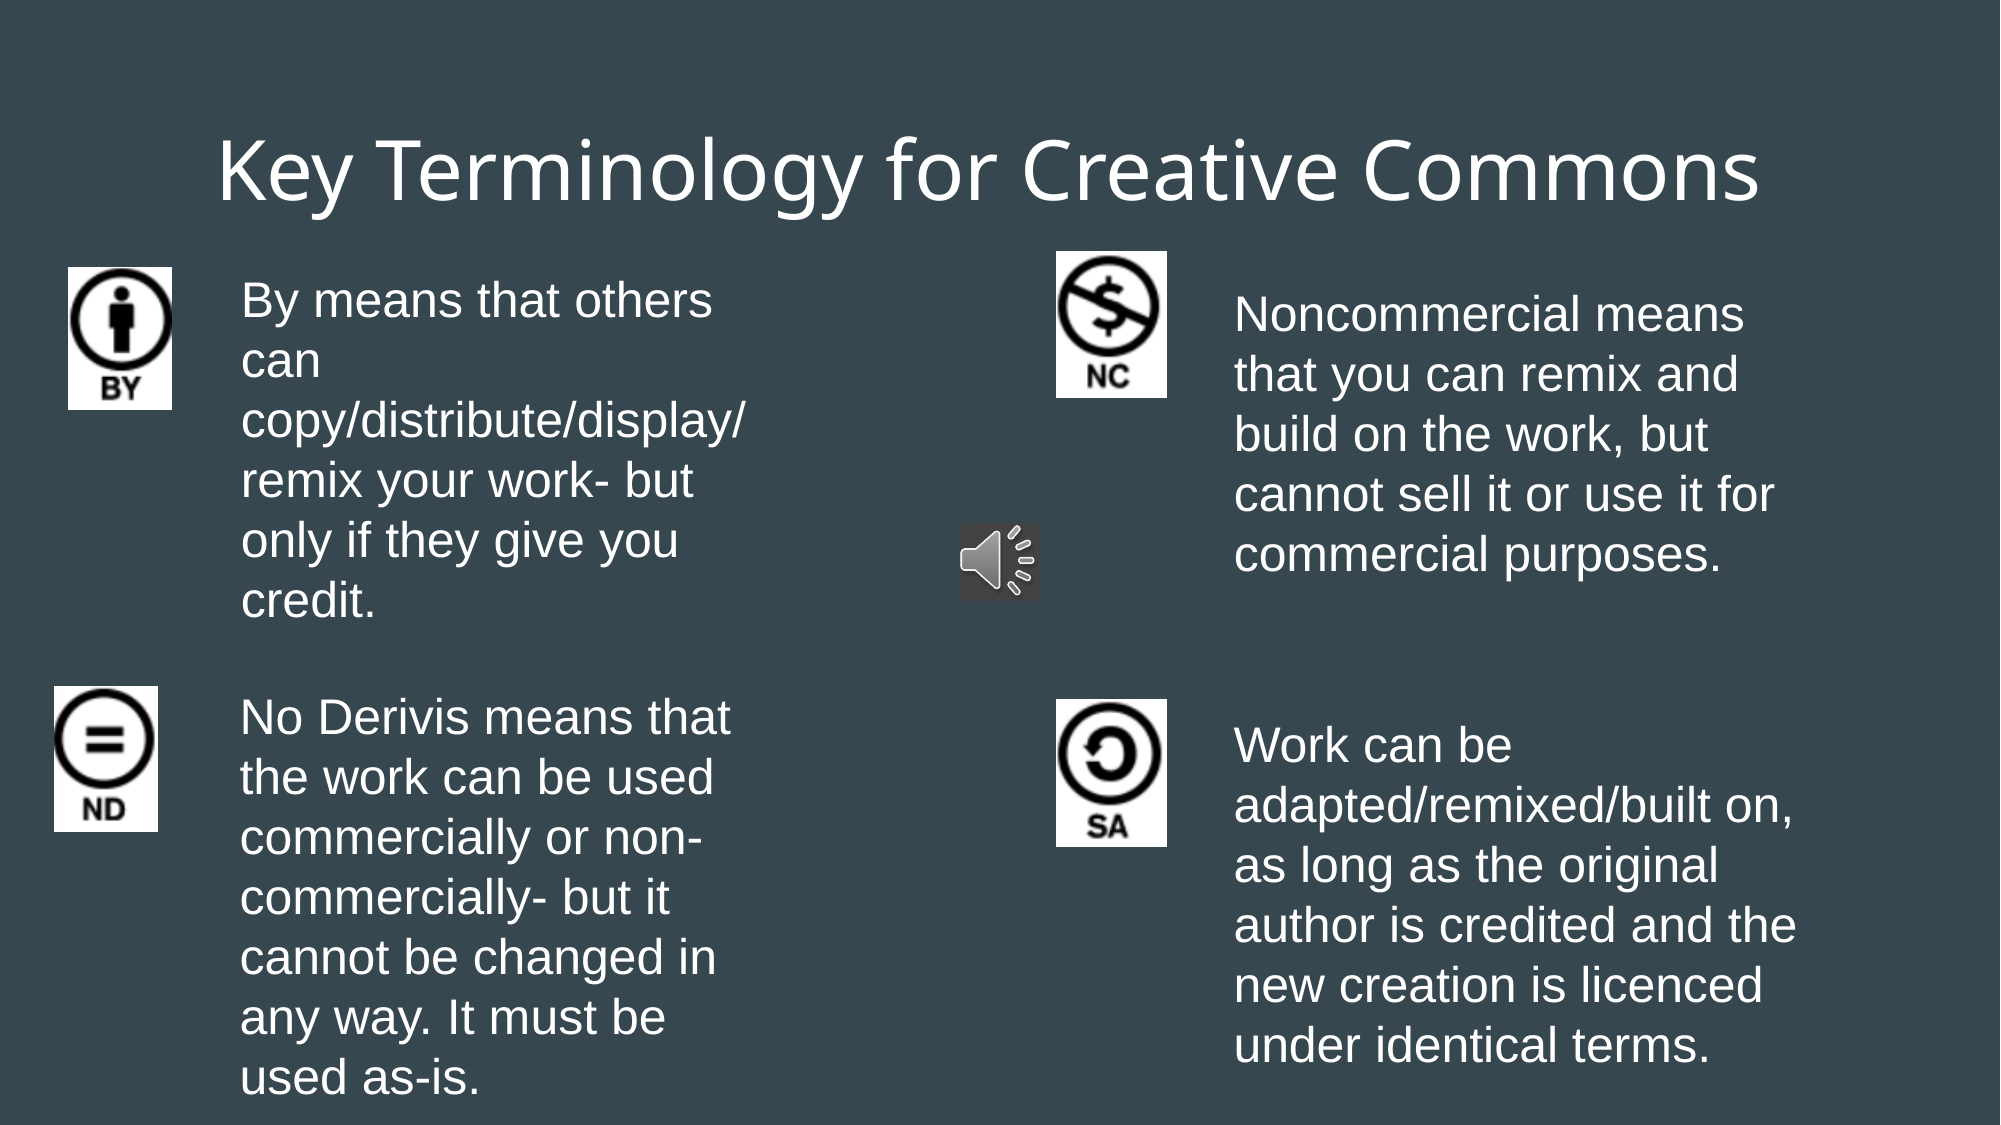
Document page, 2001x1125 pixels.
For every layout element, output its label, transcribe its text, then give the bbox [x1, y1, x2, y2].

picture [959, 522, 1040, 603]
title Key Terminology for Creative Commons [68, 97, 1932, 223]
text_box Work can be adapted/remixed/built on, as long as the original author is credited and the new creation is licenced under identical terms. [1218, 697, 1858, 938]
picture [1056, 699, 1167, 847]
list C f [54, 252, 930, 1000]
picture [67, 266, 172, 410]
picture [53, 686, 158, 832]
text_box Noncommercial means that you can remix and build on the work, but cannot sell it or use it for commercial purposes. [1218, 266, 1836, 608]
text_box By means that others can copy/distribute/display/ remix your work- but only if they give you credit. [225, 251, 794, 638]
text_box No Derivis means that the work can be used commercially or non-commercially- but it cannot be changed in any way. It must be used as-is. [224, 669, 767, 1096]
picture [1056, 251, 1167, 398]
